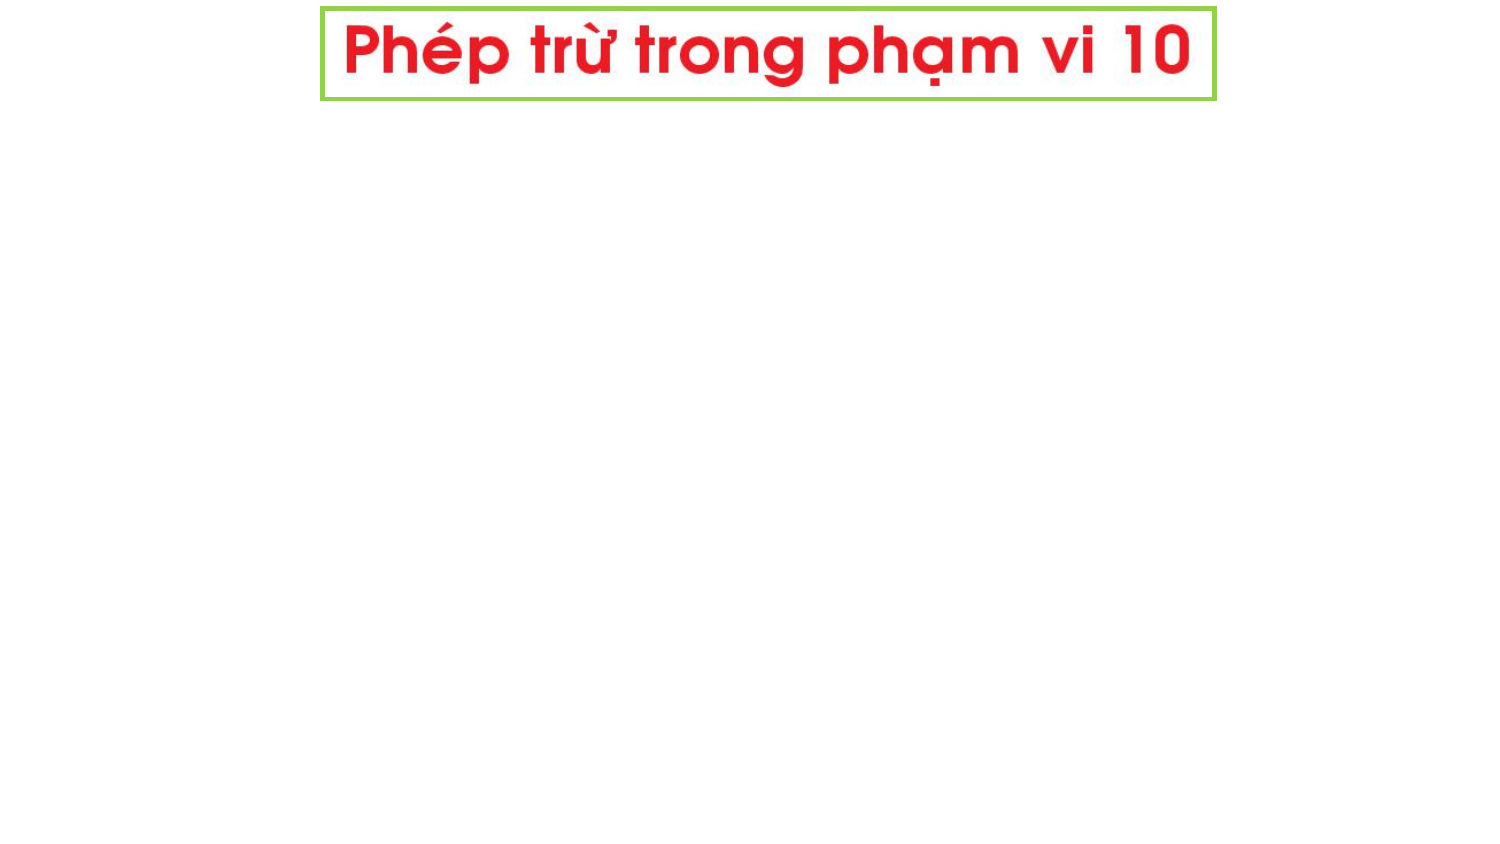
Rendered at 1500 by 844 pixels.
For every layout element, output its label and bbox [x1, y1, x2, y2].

picture [324, 10, 1213, 98]
